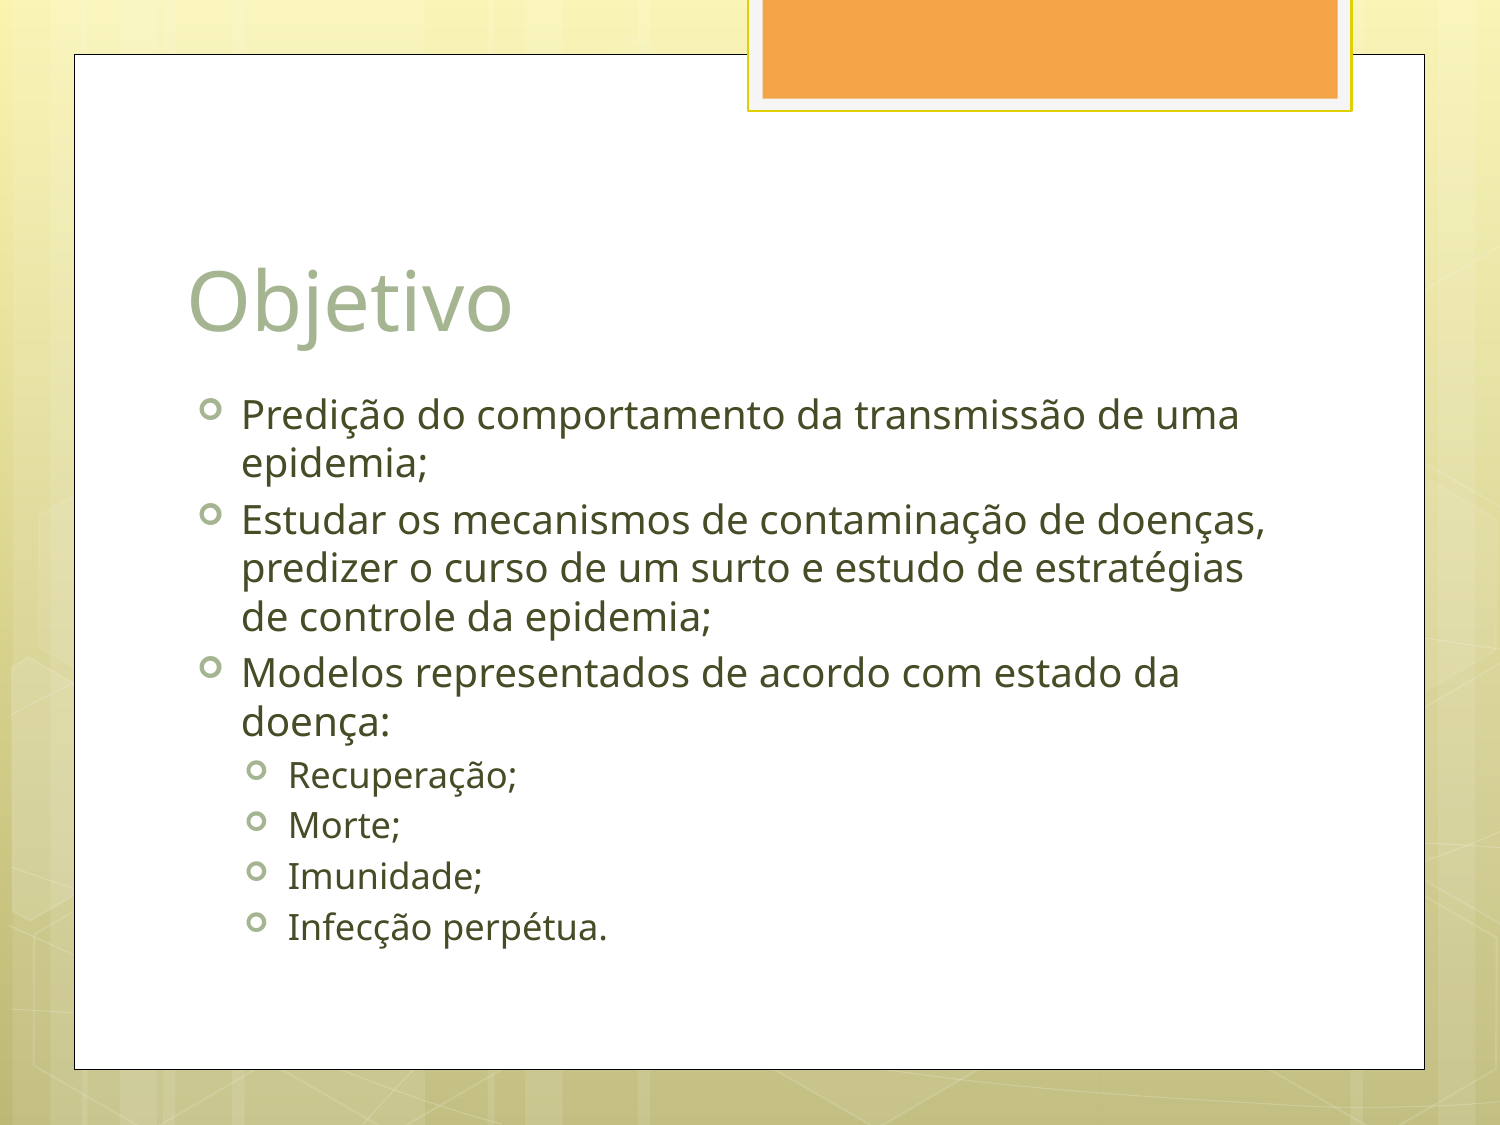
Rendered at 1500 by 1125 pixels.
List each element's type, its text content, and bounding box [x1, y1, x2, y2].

list Predição do comportamento da transmissão de uma epidemia; Estudar os mecanismos de contaminação de doenças, predizer o curso de um surto e estudo de estratégias de controle da epidemia; Modelos representados de acordo com estado da doença: Recuperação; Morte; Imunidade; Infecção perpétua. [171, 381, 1283, 957]
title Objetivo [171, 168, 1324, 357]
